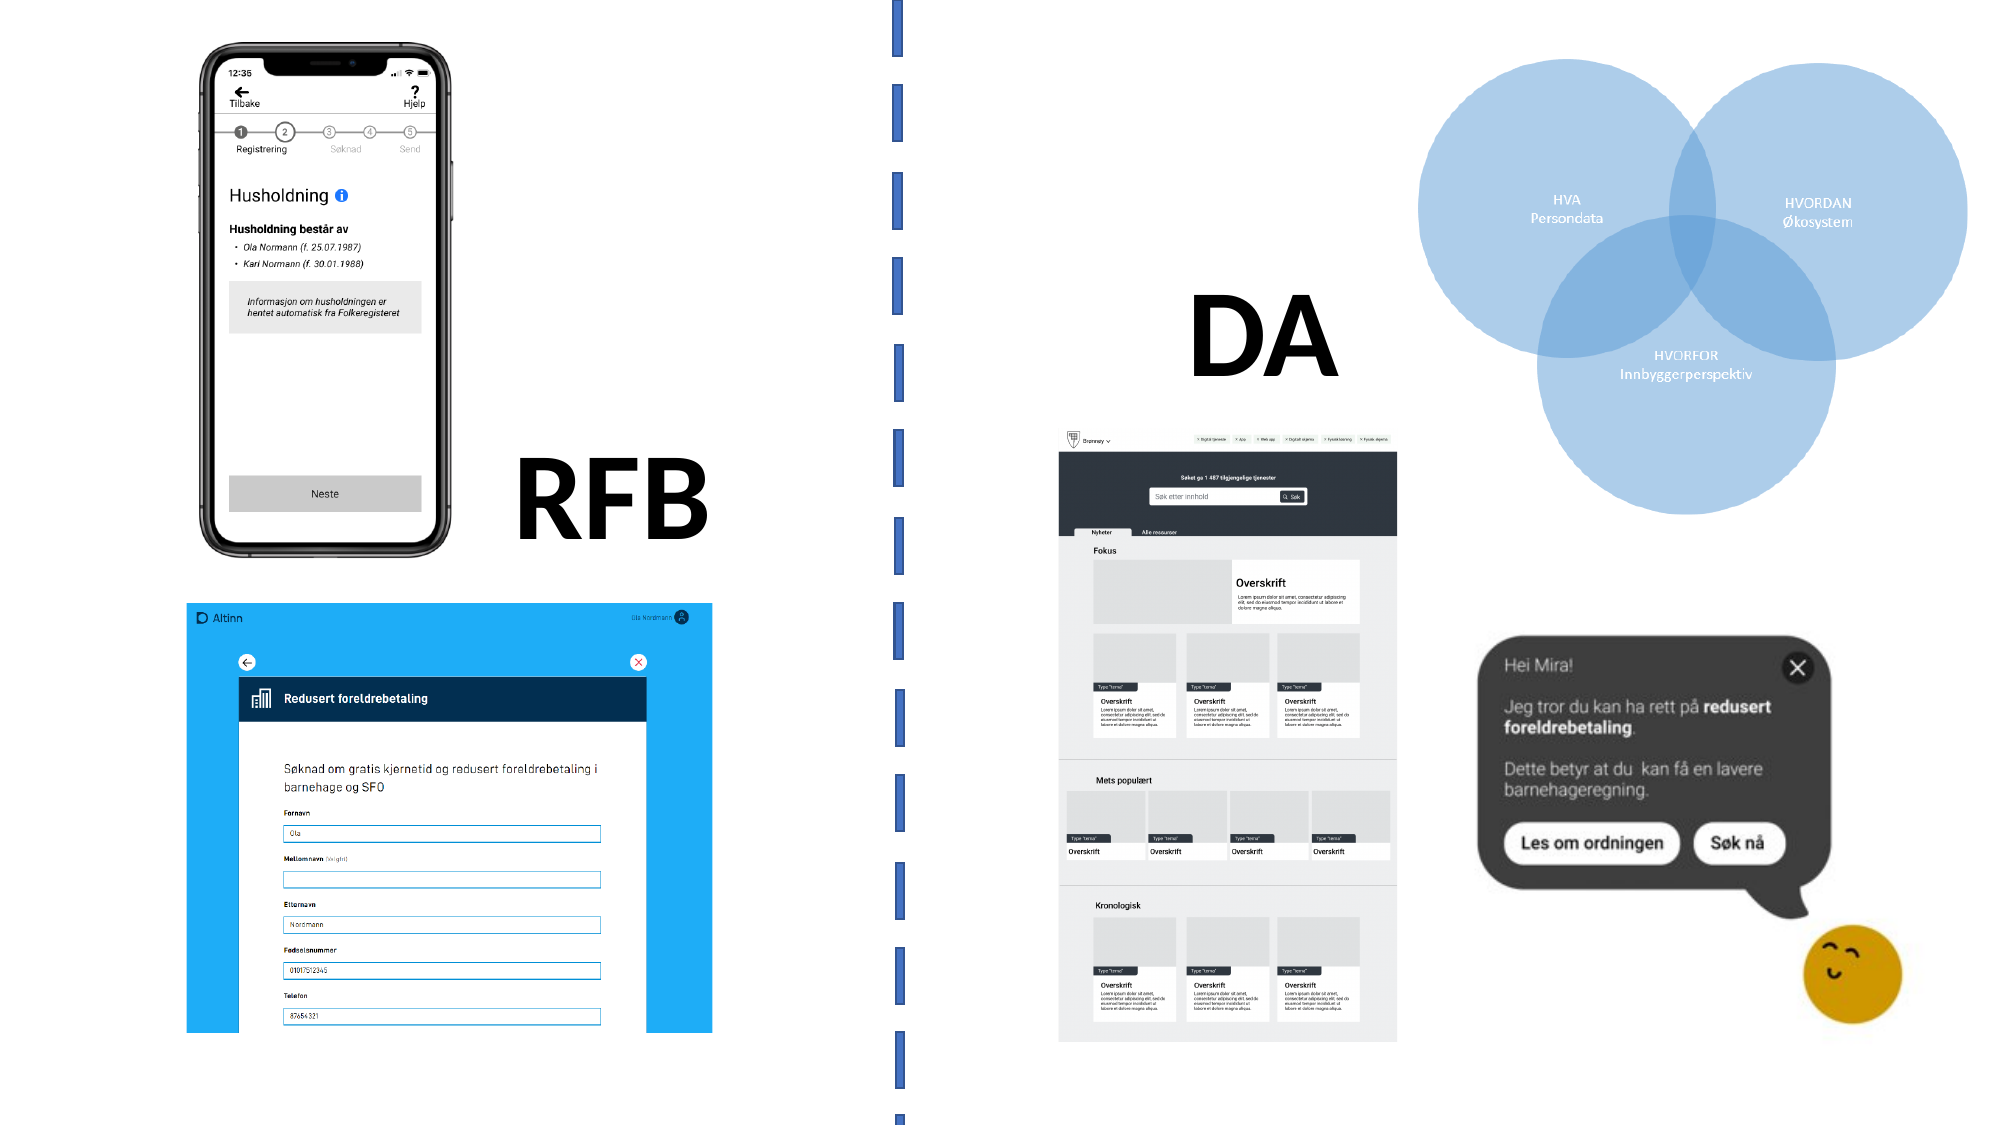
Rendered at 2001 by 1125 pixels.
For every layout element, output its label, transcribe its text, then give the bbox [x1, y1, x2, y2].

text_box [892, 0, 903, 57]
text_box [893, 602, 904, 660]
text_box [895, 1031, 905, 1089]
text_box [895, 774, 905, 832]
text_box [892, 84, 903, 142]
picture [1058, 428, 1398, 1042]
picture [1450, 594, 1938, 1058]
text_box [895, 1114, 905, 1125]
picture [194, 39, 459, 563]
text_box DA [1007, 193, 1404, 411]
picture [186, 602, 713, 1033]
text_box [893, 429, 904, 487]
text_box [894, 517, 904, 575]
text_box RFB [356, 356, 868, 575]
picture [1404, 57, 1983, 522]
text_box [892, 172, 903, 230]
text_box [894, 344, 904, 402]
text_box [895, 947, 905, 1005]
text_box [895, 689, 905, 747]
text_box [895, 862, 905, 920]
text_box [892, 257, 903, 315]
